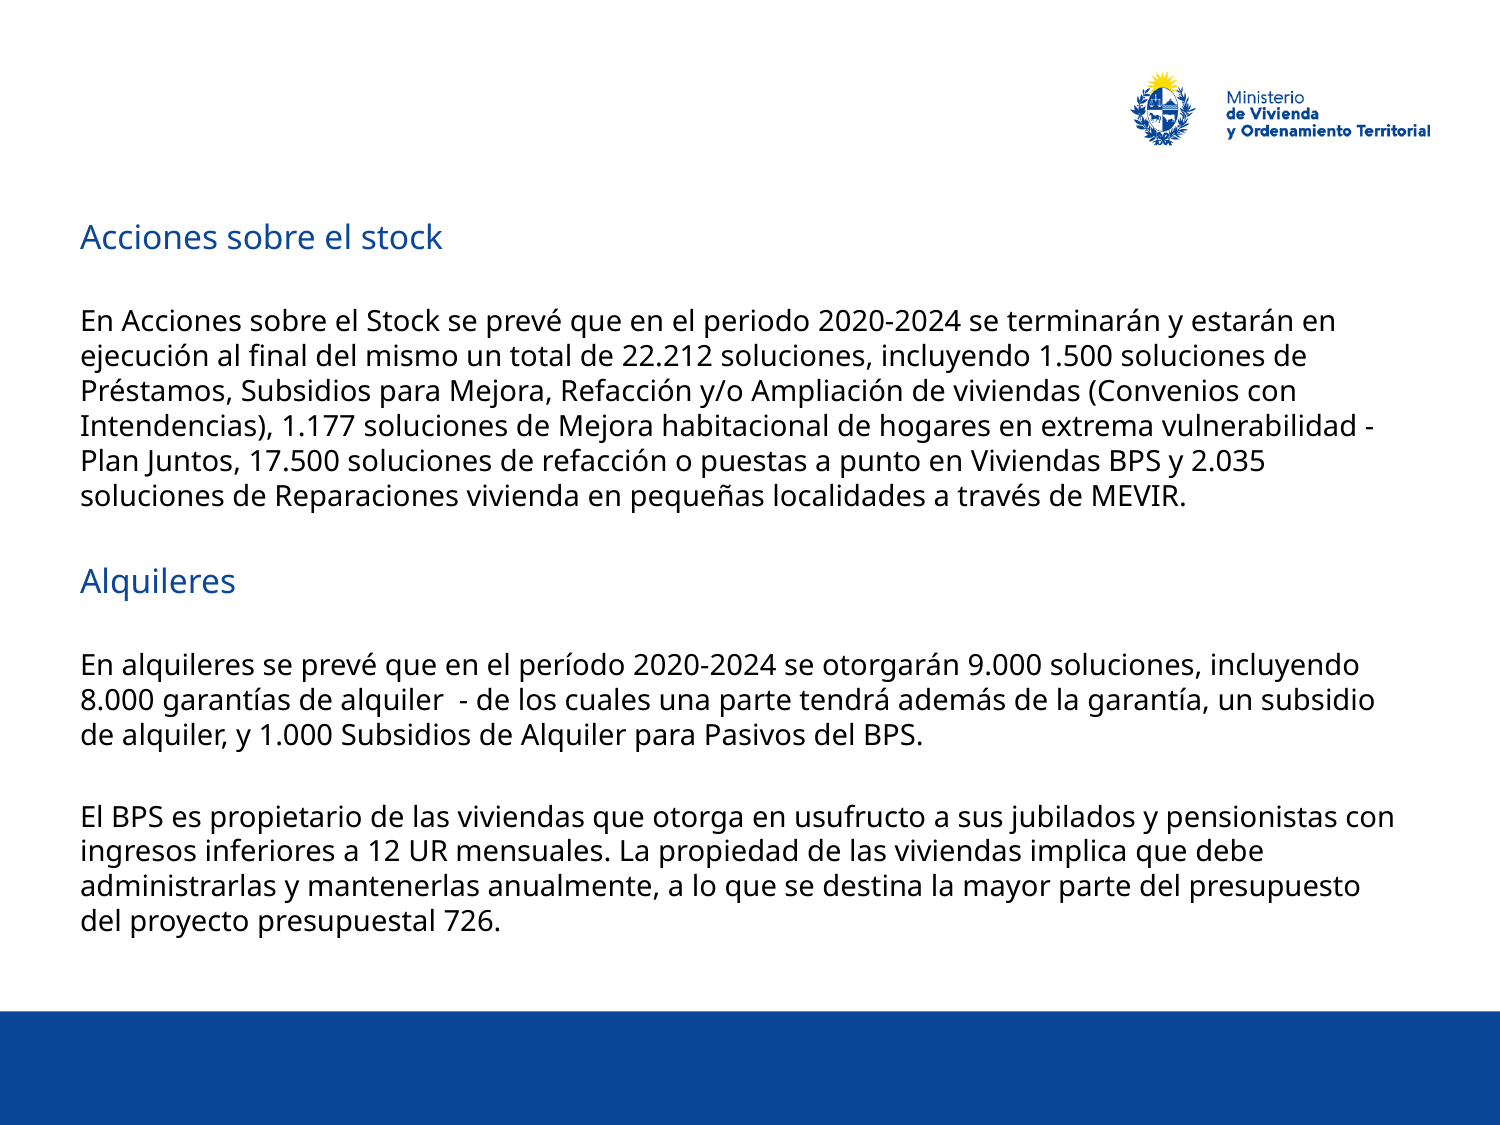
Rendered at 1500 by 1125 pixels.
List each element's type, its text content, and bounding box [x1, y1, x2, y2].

picture [1130, 70, 1430, 146]
list Acciones sobre el stock En Acciones sobre el Stock se prevé que en el periodo 2020-2024 se terminarán y estarán en ejecución al final del mismo un total de 22.212 soluciones, incluyendo 1.500 soluciones de Préstamos, Subsidios para Mejora, Refacción y/o Ampliación de viviendas (Convenios con Intendencias), 1.177 soluciones de Mejora habitacional de hogares en extrema vulnerabilidad - Plan Juntos, 17.500 soluciones de refacción o puestas a punto en Viviendas BPS y 2.035 soluciones de Reparaciones vivienda en pequeñas localidades a través de MEVIR. Alquileres En alquileres se prevé que en el período 2020-2024 se otorgarán 9.000 soluciones, incluyendo 8.000 garantías de alquiler - de los cuales una parte tendrá además de la garantía, un subsidio de alquiler, y 1.000 Subsidios de Alquiler para Pasivos del BPS. El BPS es propietario de las viviendas que otorga en usufructo a sus jubilados y pensionistas con ingresos inferiores a 12 UR mensuales. La propiedad de las viviendas implica que debe administrarlas y mantenerlas anualmente, a lo que se destina la mayor parte del presupuesto del proyecto presupuestal 726. [64, 208, 1414, 948]
